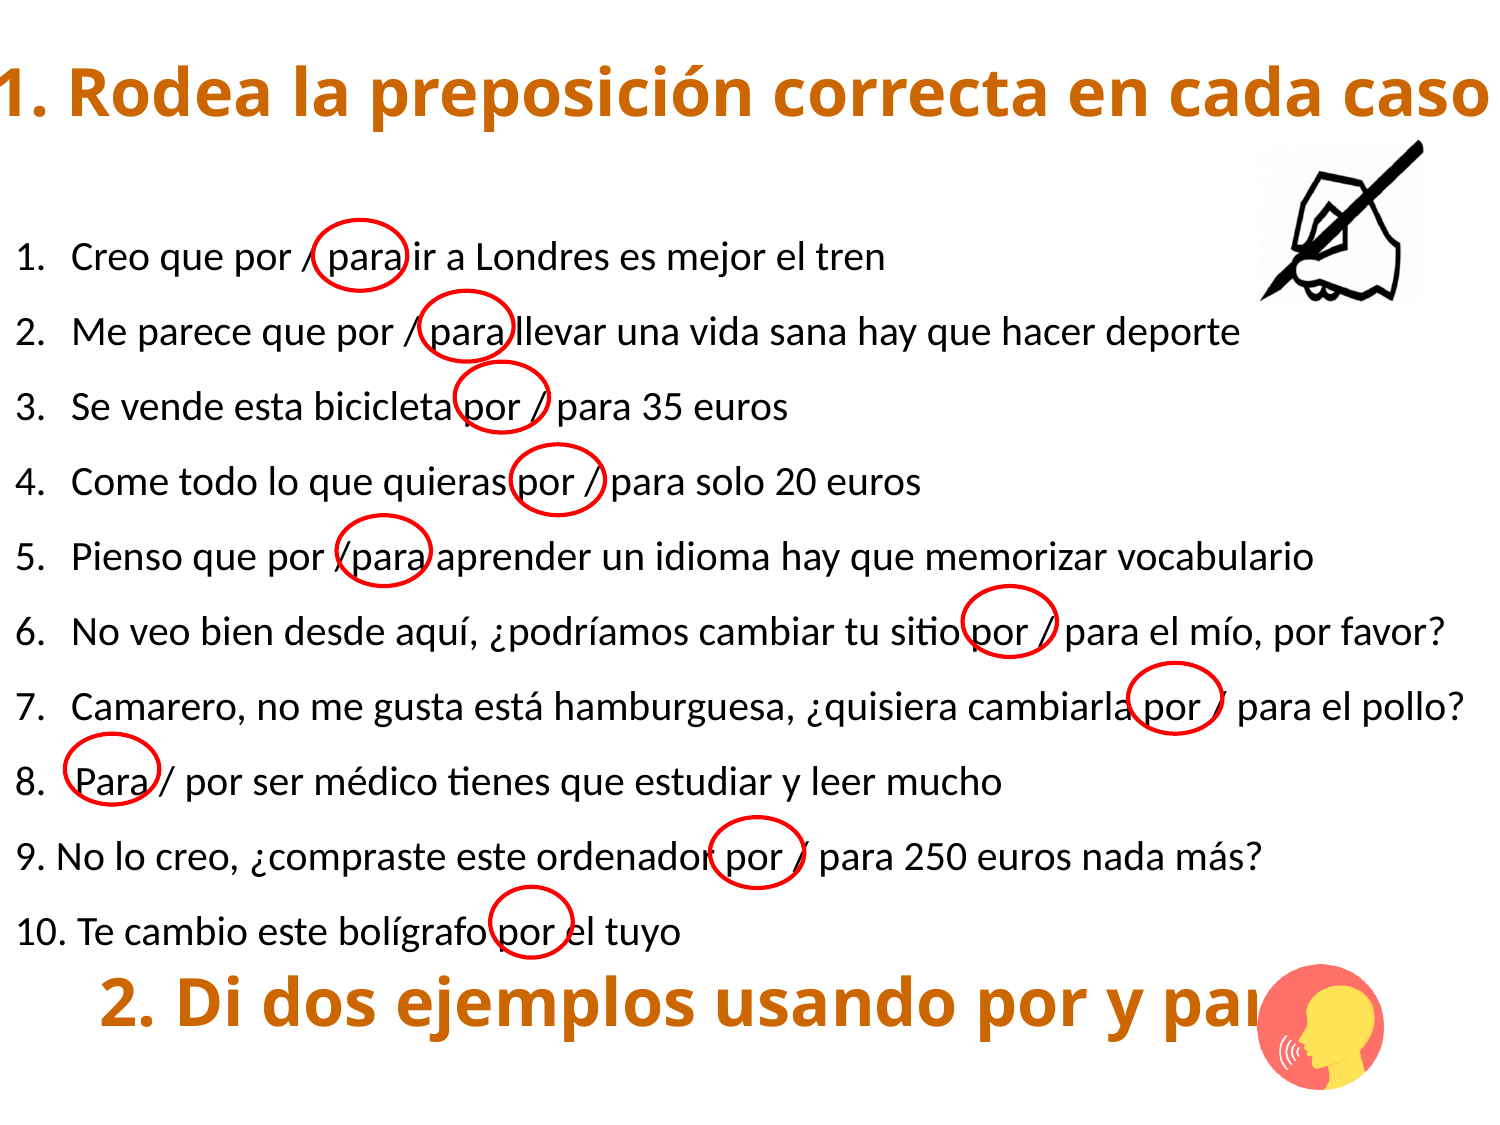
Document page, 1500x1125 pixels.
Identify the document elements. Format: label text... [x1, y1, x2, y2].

text_box [62, 731, 162, 807]
text_box [488, 884, 575, 960]
text_box 2. Di dos ejemplos usando por y para [85, 952, 1329, 1047]
text_box [310, 217, 410, 293]
picture [1257, 963, 1384, 1090]
text_box Creo que por / para ir a Londres es mejor el tren Me parece que por / para llevar una vida sana hay que hacer deporte Se vende esta bicicleta por / para 35 euros Come todo lo que quieras por / para solo 20 euros Pienso que por /para aprender un idioma hay que memorizar vocabulario No veo bien desde aquí, ¿podríamos cambiar tu sitio por / para el mío, por favor? Camarero, no me gusta está hamburguesa, ¿quisiera cambiarla por / para el pollo? 8. Para / por ser médico tienes que estudiar y leer mucho 9. No lo creo, ¿compraste este ordenador por / para 250 euros nada más? 10. Te cambio este bolígrafo por el tuyo [0, 196, 1500, 961]
text_box [417, 288, 516, 364]
text_box [1125, 660, 1225, 736]
text_box [334, 513, 434, 589]
text_box 1. Rodea la preposición correcta en cada caso [0, 42, 1500, 138]
text_box [960, 583, 1060, 660]
text_box [707, 815, 807, 891]
picture [1257, 136, 1424, 304]
text_box [452, 359, 552, 435]
text_box [508, 442, 608, 518]
